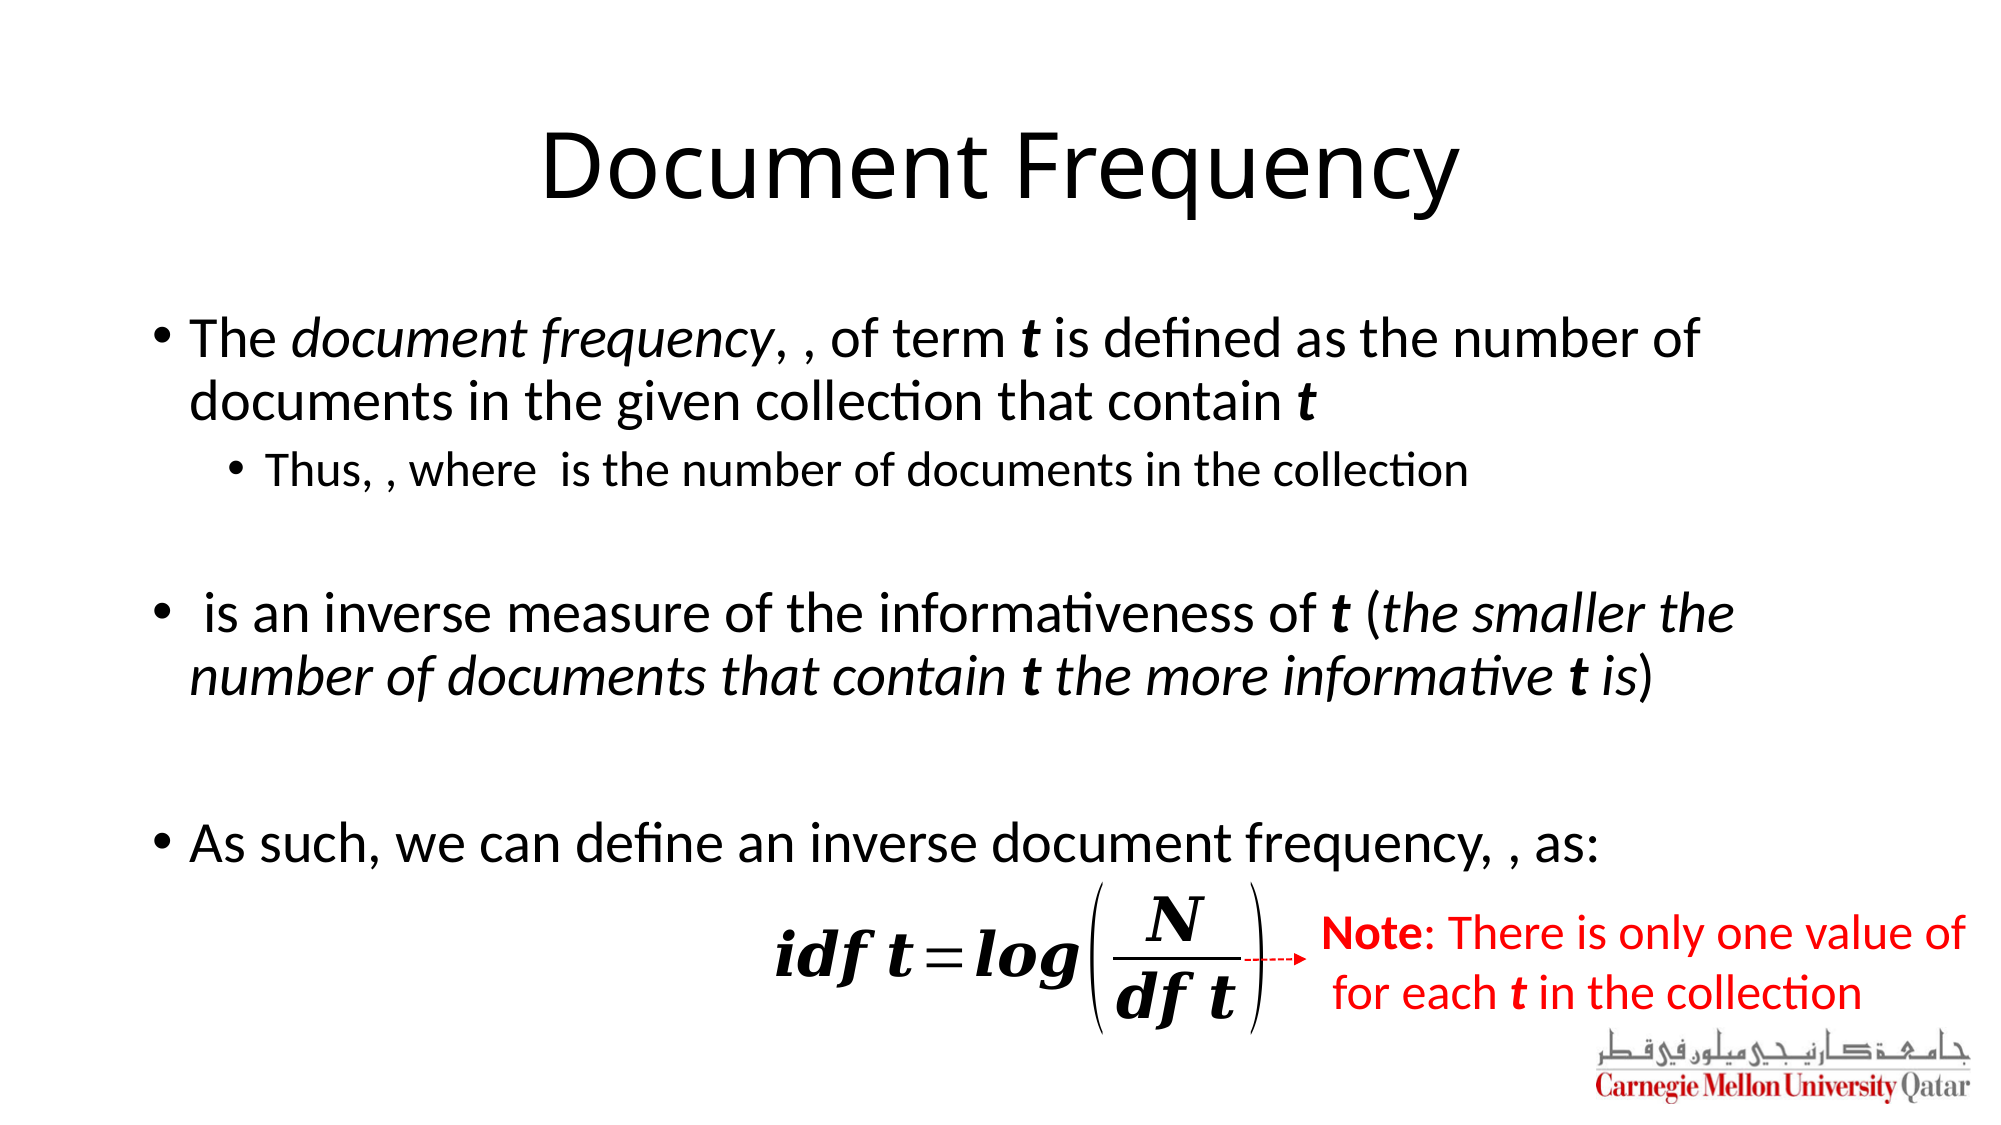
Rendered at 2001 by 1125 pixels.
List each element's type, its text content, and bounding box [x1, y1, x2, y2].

title Document Frequency [137, 59, 1863, 278]
picture [1596, 1027, 1971, 1104]
